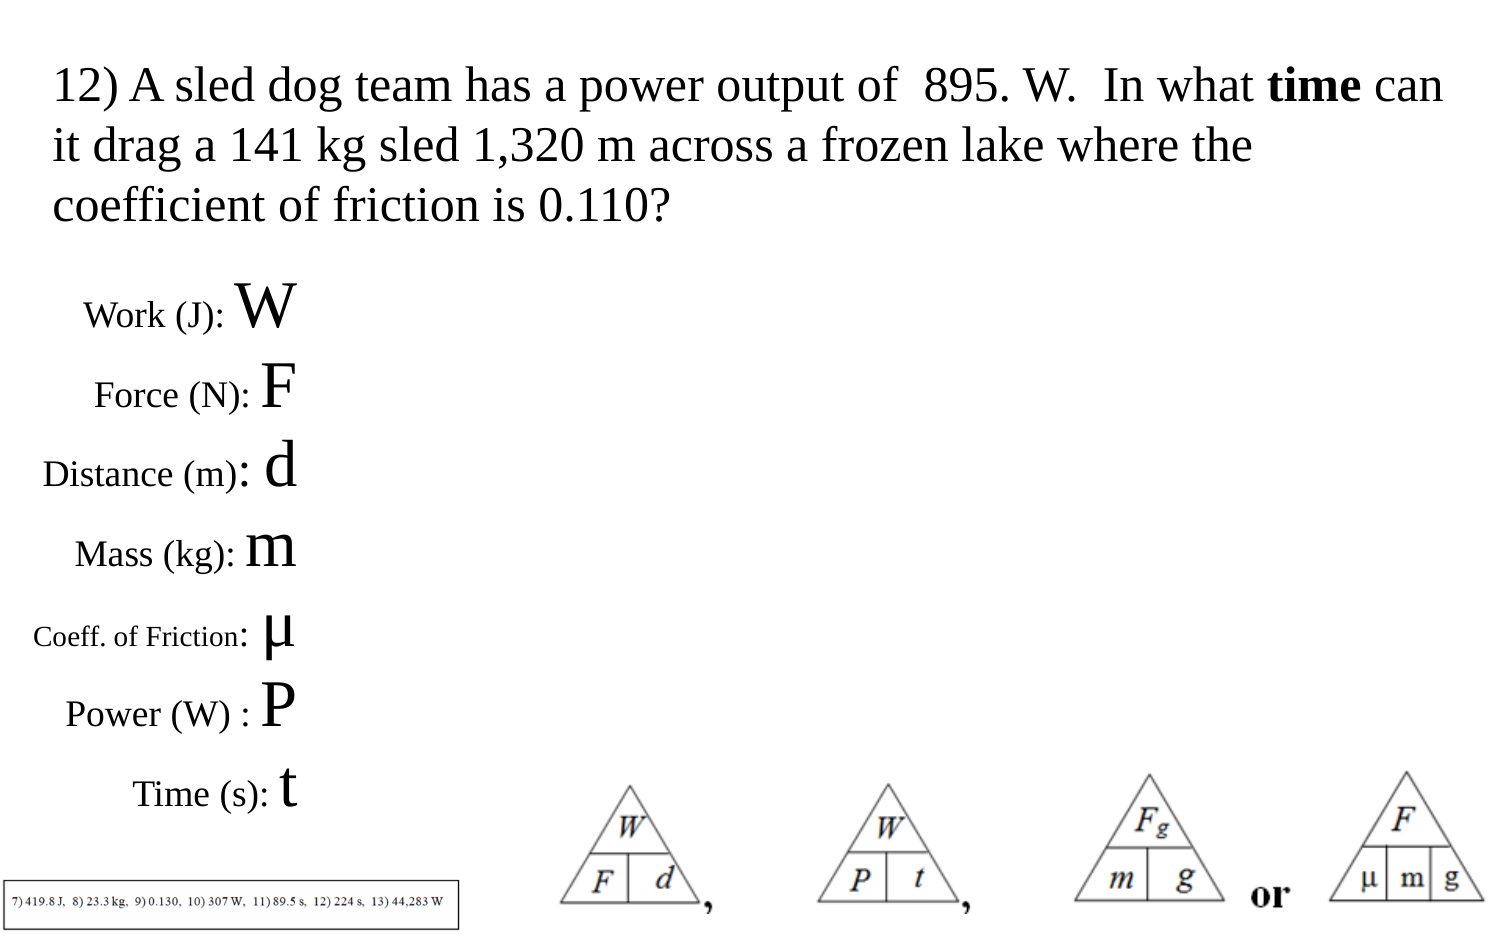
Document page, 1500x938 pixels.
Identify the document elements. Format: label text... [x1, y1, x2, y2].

text_box Work (J): W Force (N): F Distance (m): d Mass (kg): m Coeff. of Friction: μ Power (W) : P Time (s): t [0, 252, 313, 828]
picture [1, 674, 460, 938]
picture [537, 768, 1500, 915]
text_box 12) A sled dog team has a power output of 895. W. In what time can it drag a 141 kg sled 1,320 m across a frozen lake where the coefficient of friction is 0.110? [37, 43, 1475, 299]
